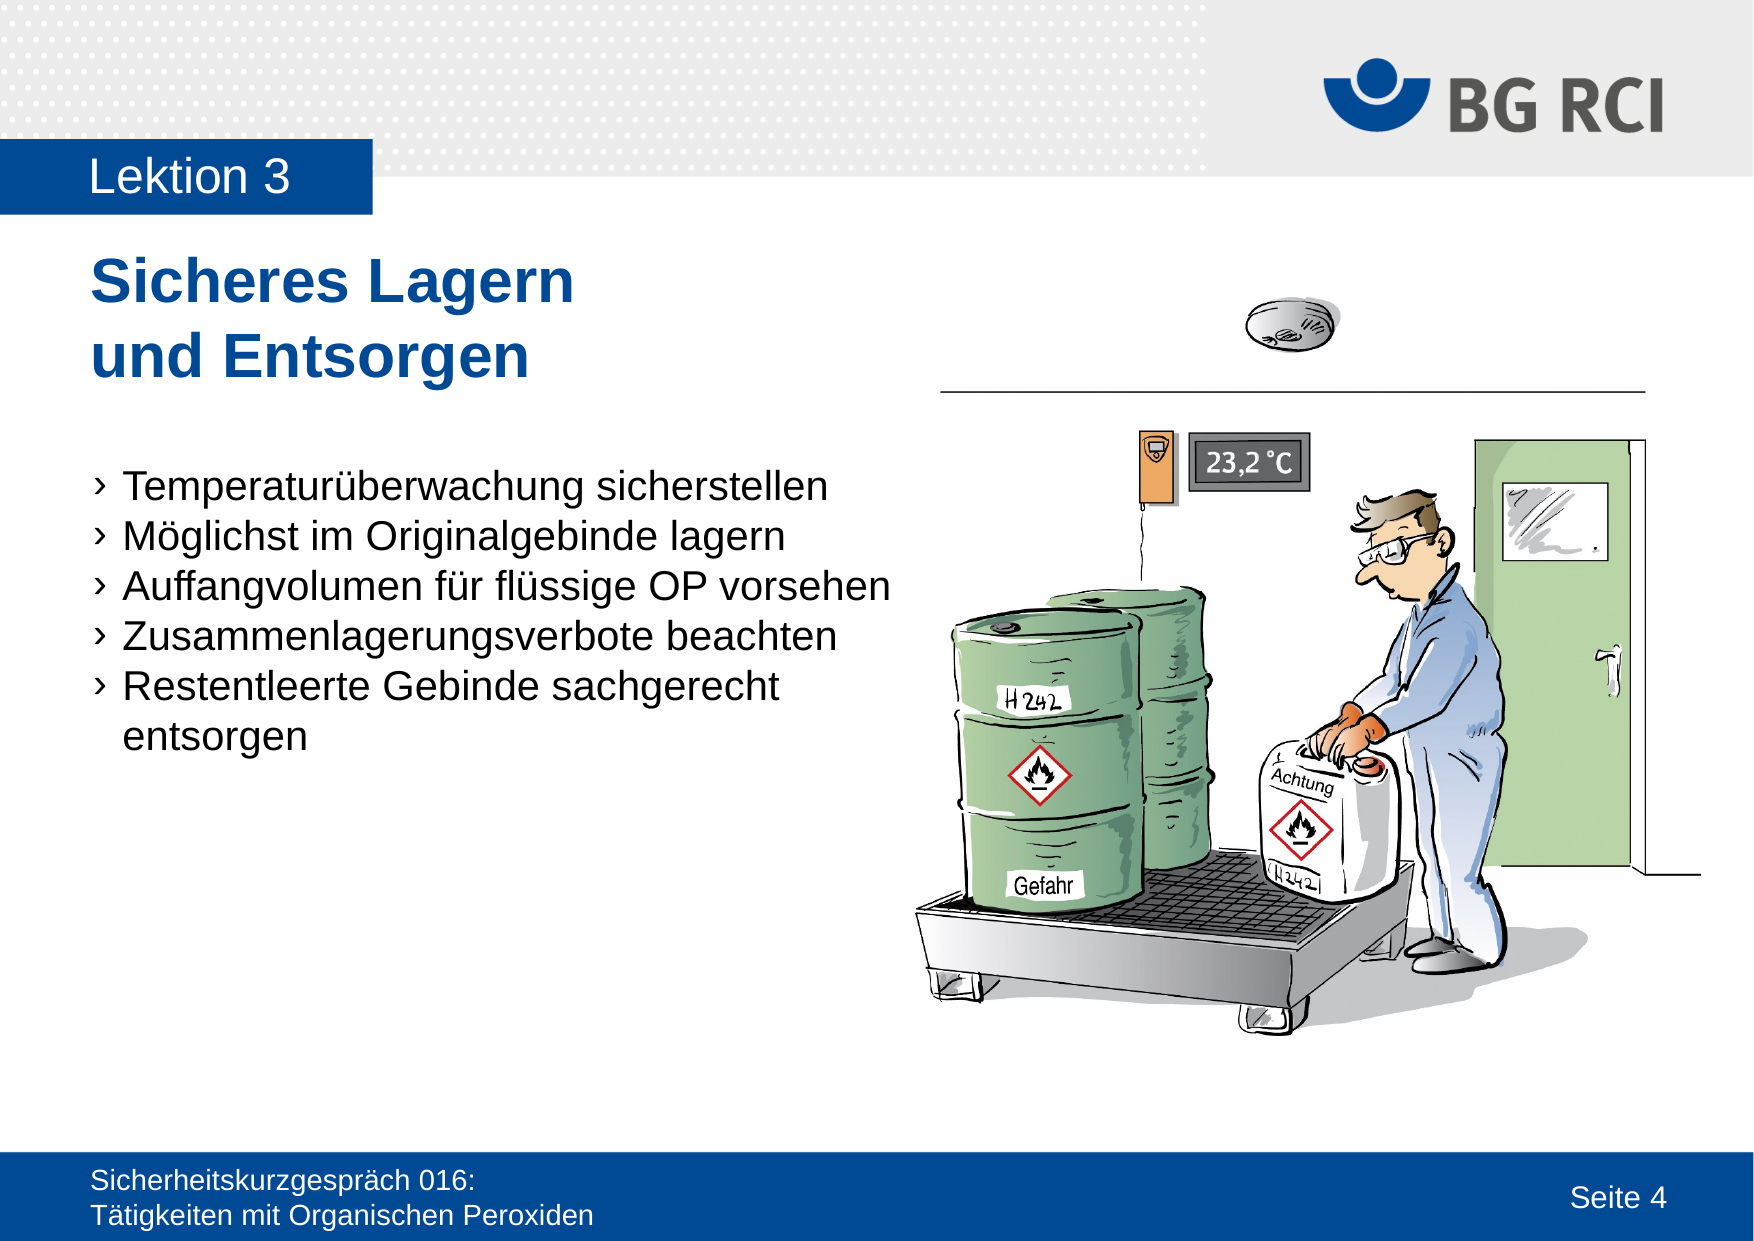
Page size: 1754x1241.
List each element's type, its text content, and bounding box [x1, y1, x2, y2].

text_box Lektion 3 [0, 139, 373, 215]
picture [0, 0, 1754, 1241]
text_box Temperaturüberwachung sicherstellen Möglichst im Originalgebinde lagern Auffangvolumen für flüssige OP vorsehen Zusammenlagerungsverbote beachten Restentleerte Gebinde sachgerecht entsorgen [78, 451, 909, 767]
slide_number Seite 4 [1407, 1151, 1668, 1241]
title Sicheres Lagern und Entsorgen [90, 239, 1690, 412]
